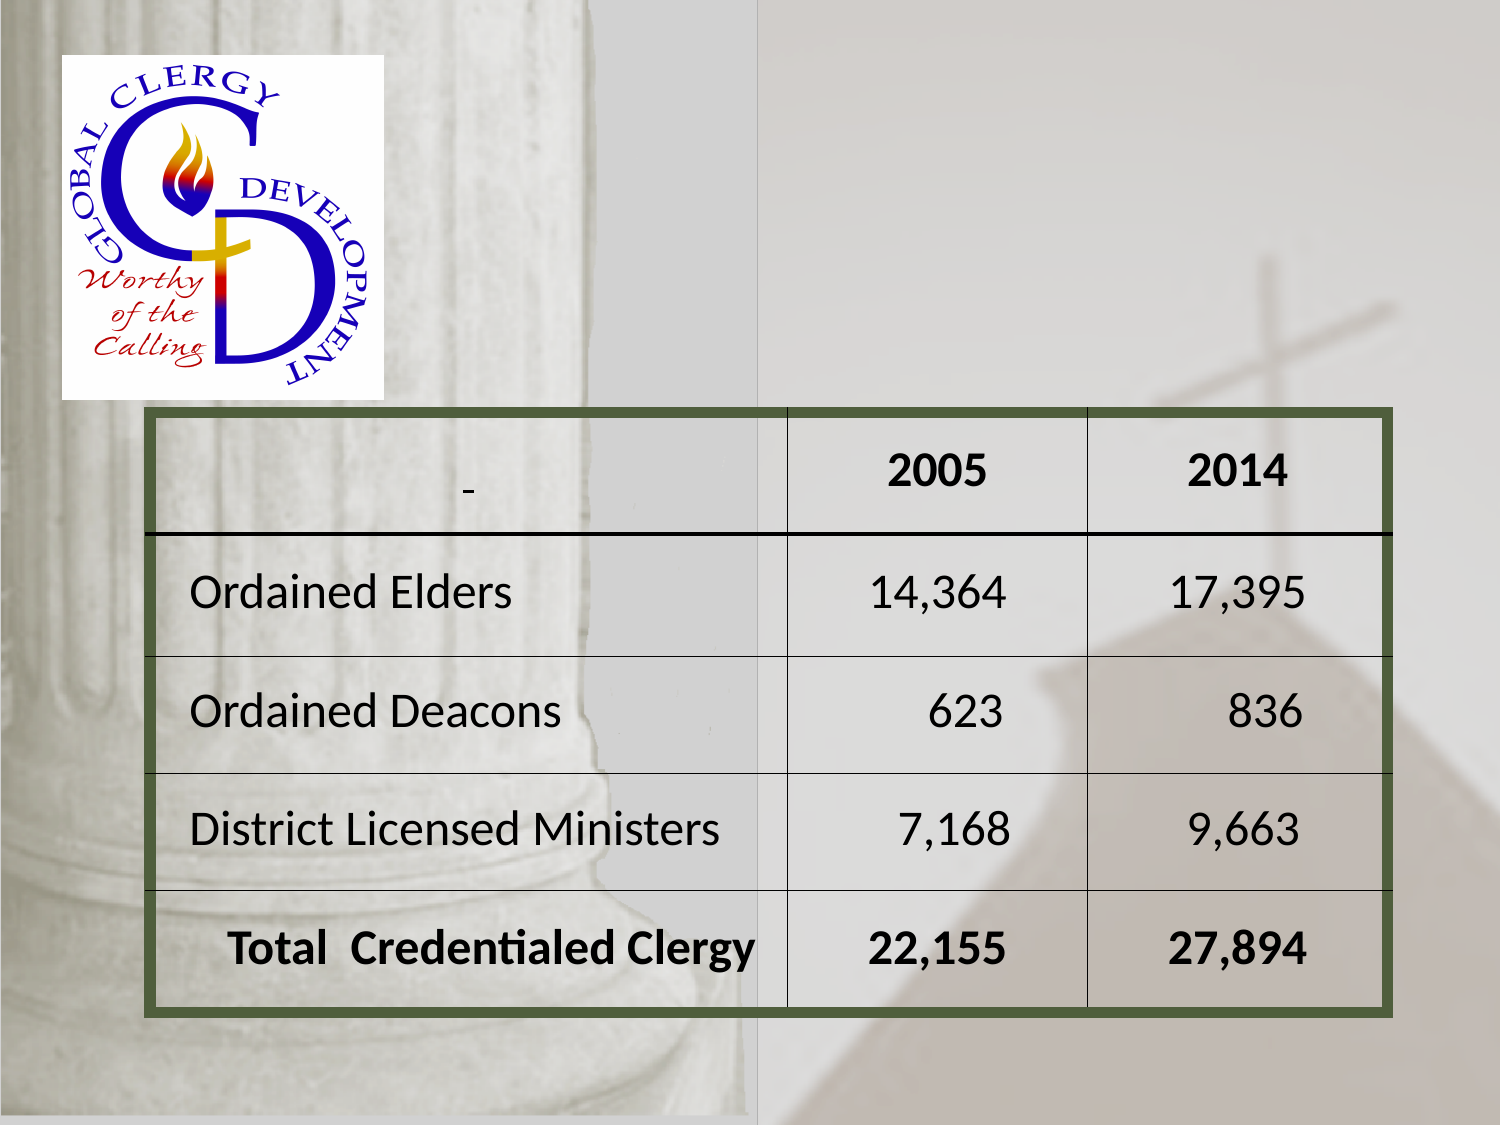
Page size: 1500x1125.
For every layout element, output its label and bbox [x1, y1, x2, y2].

picture [62, 55, 385, 401]
text_box [0, 0, 1500, 1125]
